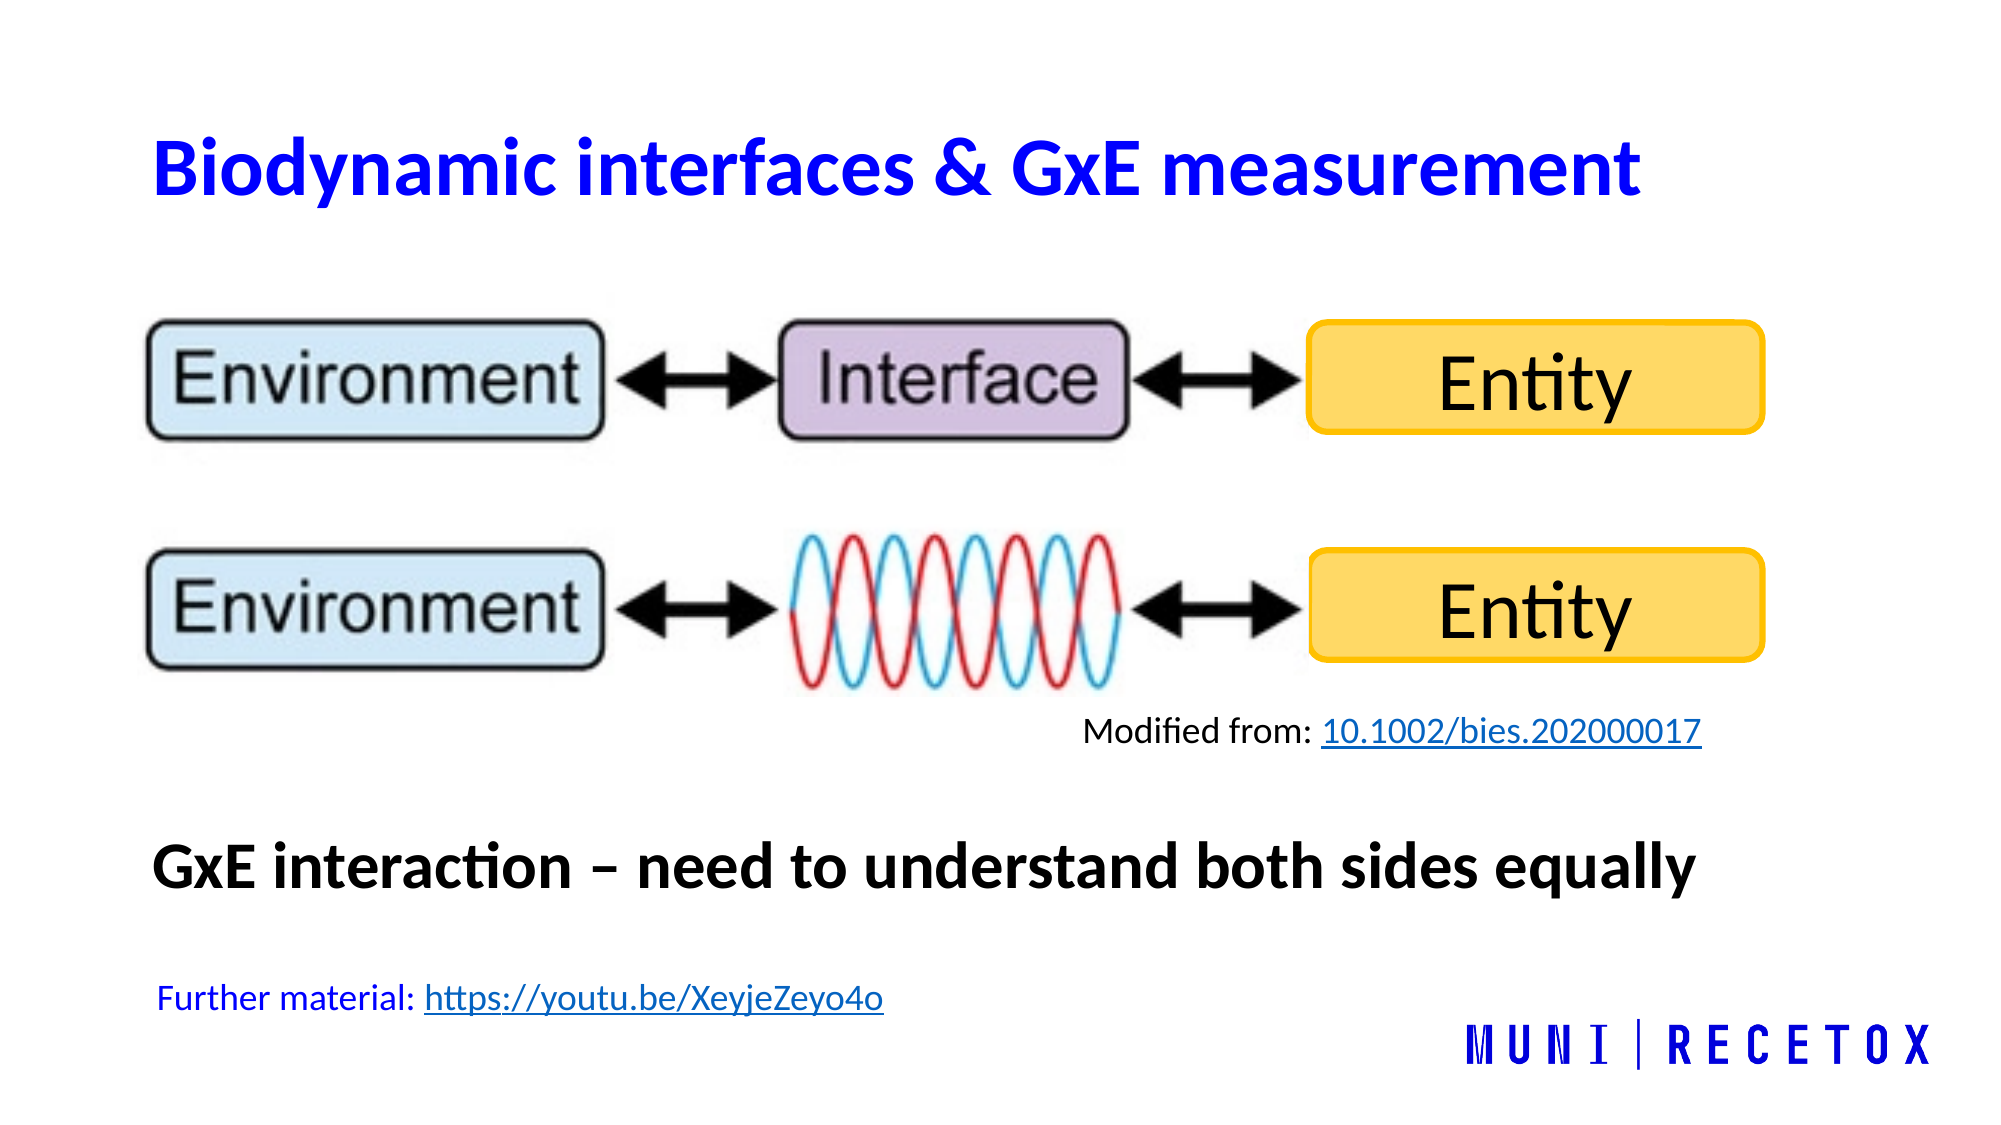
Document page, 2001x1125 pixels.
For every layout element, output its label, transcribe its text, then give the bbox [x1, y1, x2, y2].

text_box GxE interaction – need to understand both sides equally [137, 814, 1829, 910]
picture [1421, 983, 1961, 1102]
text_box Entity [1309, 549, 1764, 661]
title Biodynamic interfaces & GxE measurement [137, 59, 1863, 278]
text_box Further material: https://youtu.be/XeyjeZeyo4o [142, 965, 899, 1025]
picture [137, 510, 1309, 697]
text_box Modified from: 10.1002/bies.202000017 [1067, 698, 1763, 759]
text_box Entity [1309, 321, 1764, 433]
picture [137, 281, 1309, 484]
